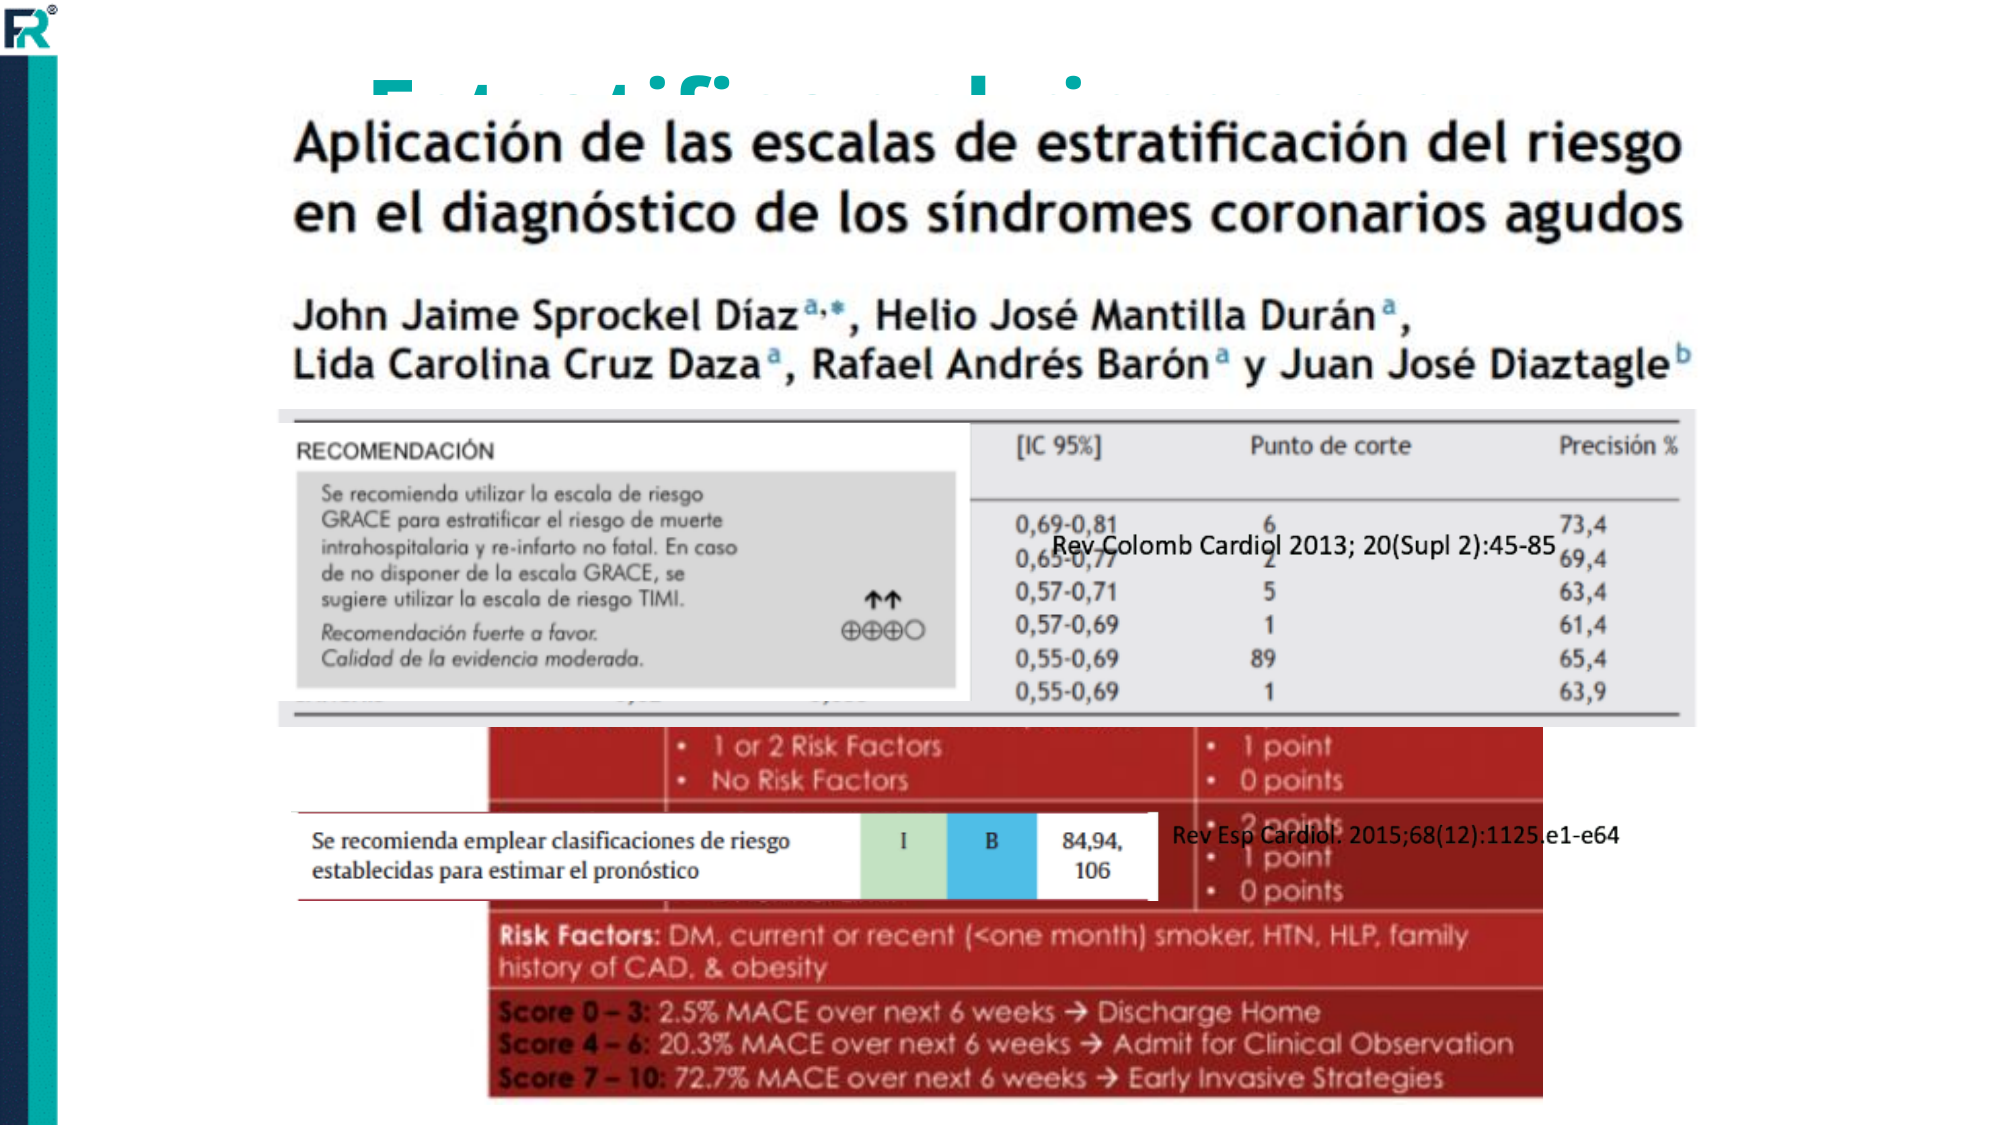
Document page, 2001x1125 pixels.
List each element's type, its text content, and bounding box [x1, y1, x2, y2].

picture [0, 0, 2001, 1125]
title Estratificar el riesgo en síndrome coronario agudo [350, 43, 1754, 293]
